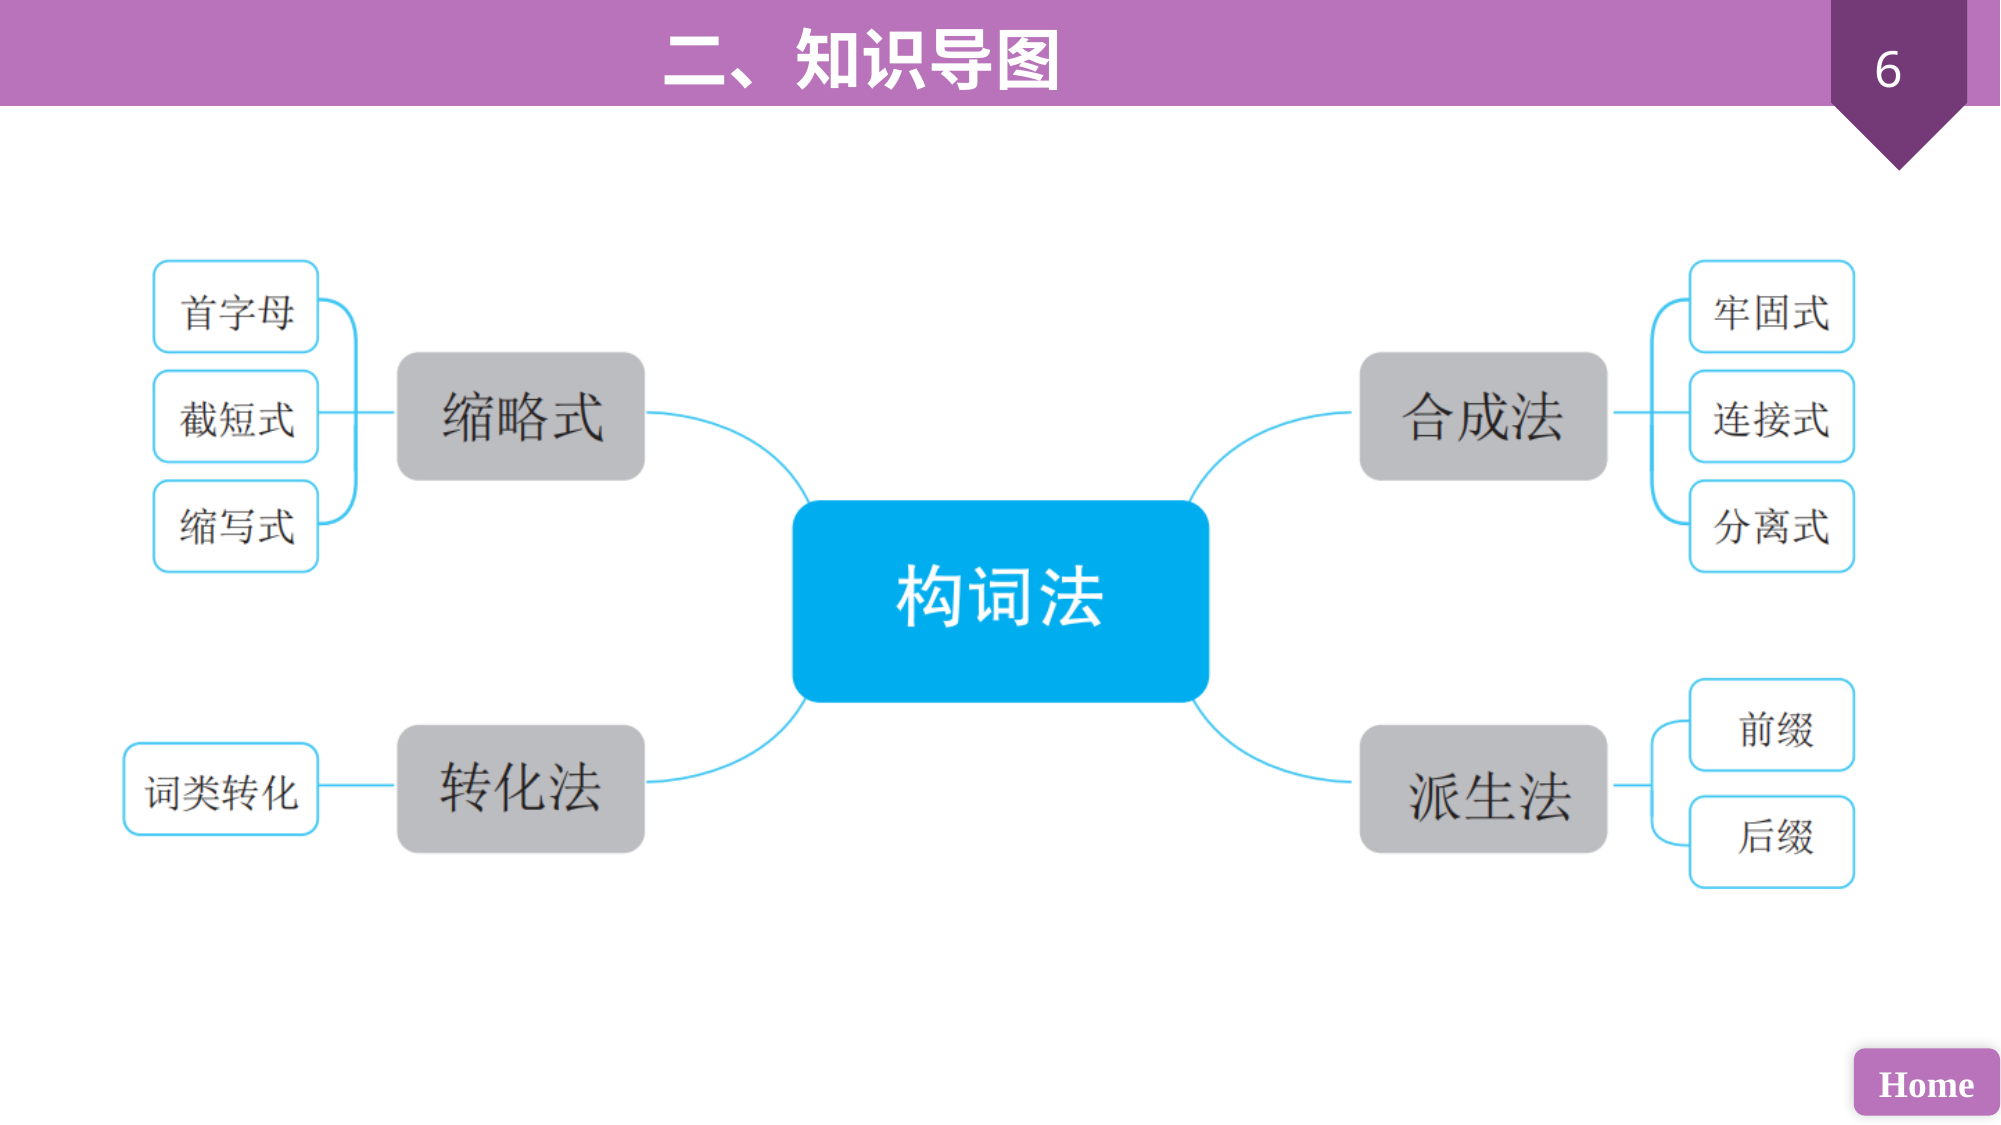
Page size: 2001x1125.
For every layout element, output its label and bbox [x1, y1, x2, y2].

picture [82, 220, 1913, 903]
